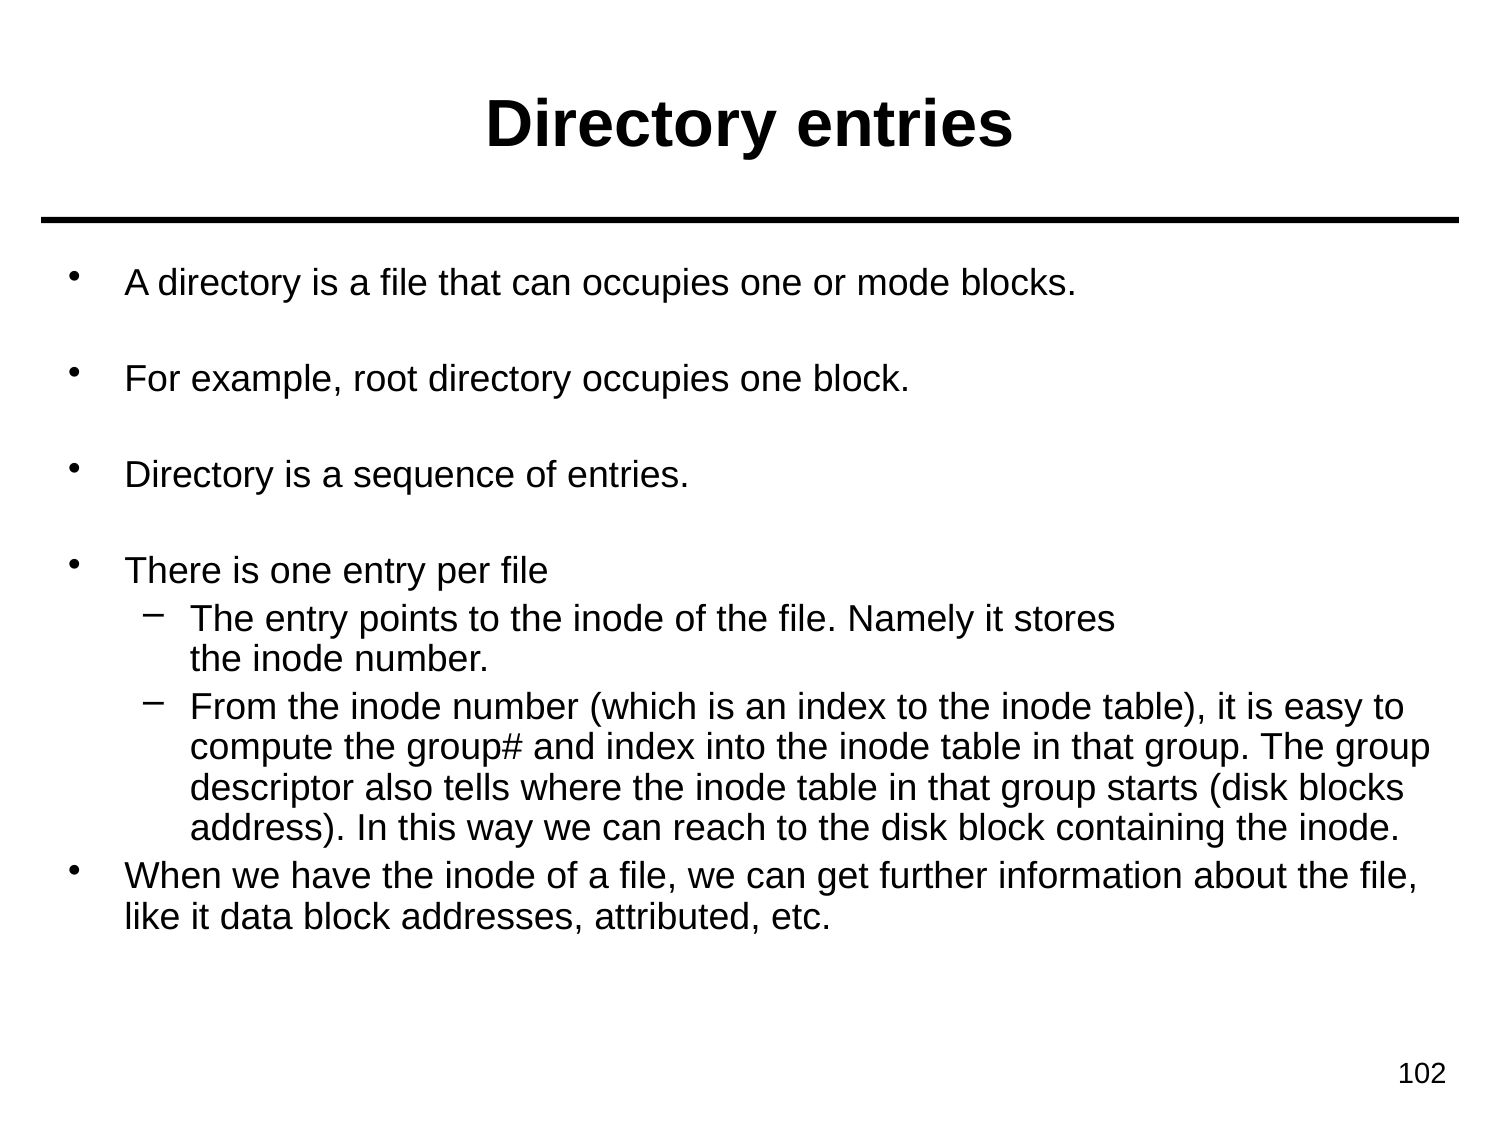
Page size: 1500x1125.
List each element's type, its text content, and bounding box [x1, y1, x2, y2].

slide_number 102 [1305, 1046, 1462, 1098]
list A directory is a file that can occupies one or mode blocks. For example, root directory occupies one block. Directory is a sequence of entries. There is one entry per file The entry points to the inode of the file. Namely it stores the inode number. From the inode number (which is an index to the inode table), it is easy to compute the group# and index into the inode table in that group. The group descriptor also tells where the inode table in that group starts (disk blocks address). In this way we can reach to the disk block containing the inode. When we have the inode of a file, we can get further information about the file, like it data block addresses, attributed, etc. [53, 255, 1447, 1024]
title Directory entries [53, 26, 1447, 214]
